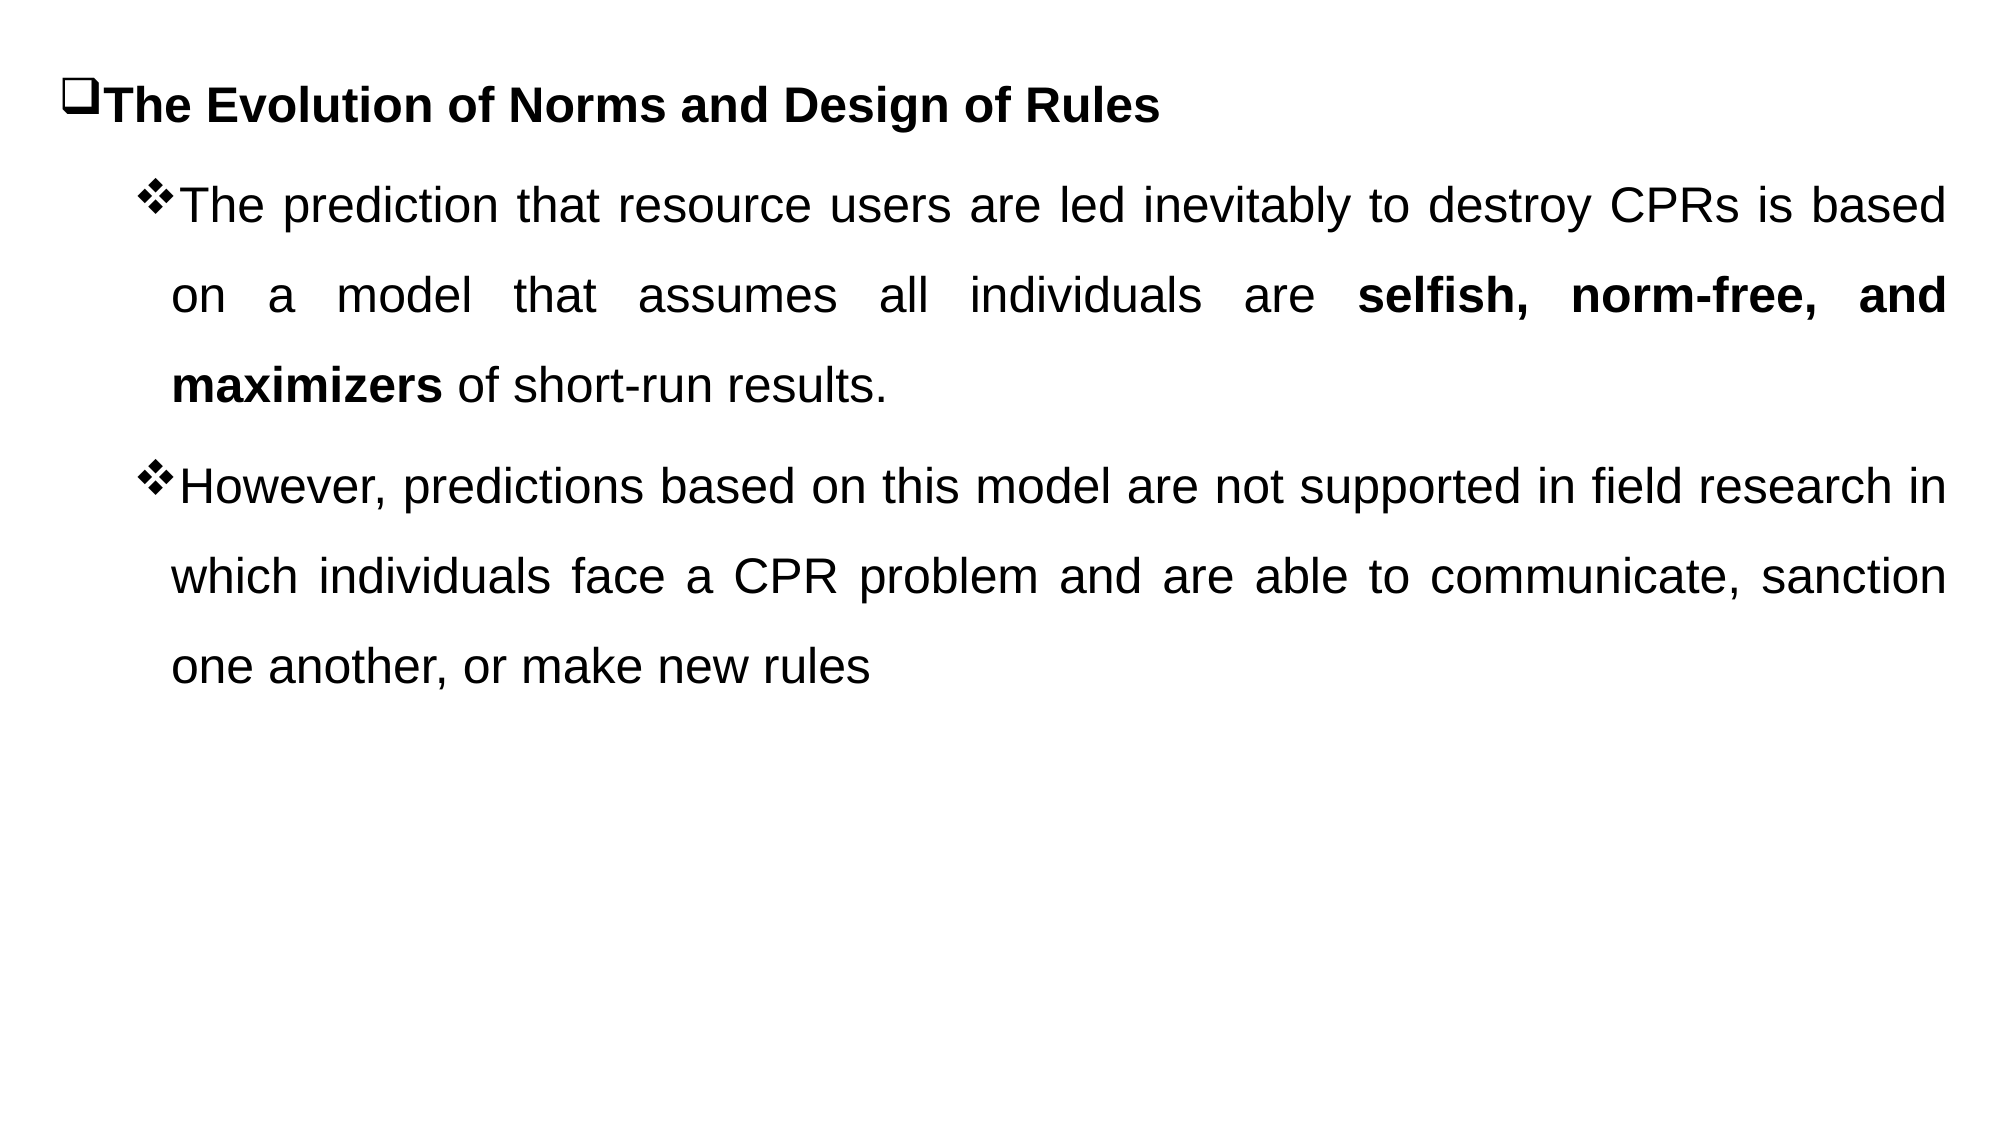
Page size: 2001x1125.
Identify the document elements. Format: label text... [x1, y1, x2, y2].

list The Evolution of Norms and Design of Rules The prediction that resource users are led inevitably to destroy CPRs is based on a model that assumes all individuals are selfish, norm-free, and maximizers of short-run results. However, predictions based on this model are not supported in field research in which individuals face a CPR problem and are able to communicate, sanction one another, or make new rules [43, 34, 1963, 1100]
